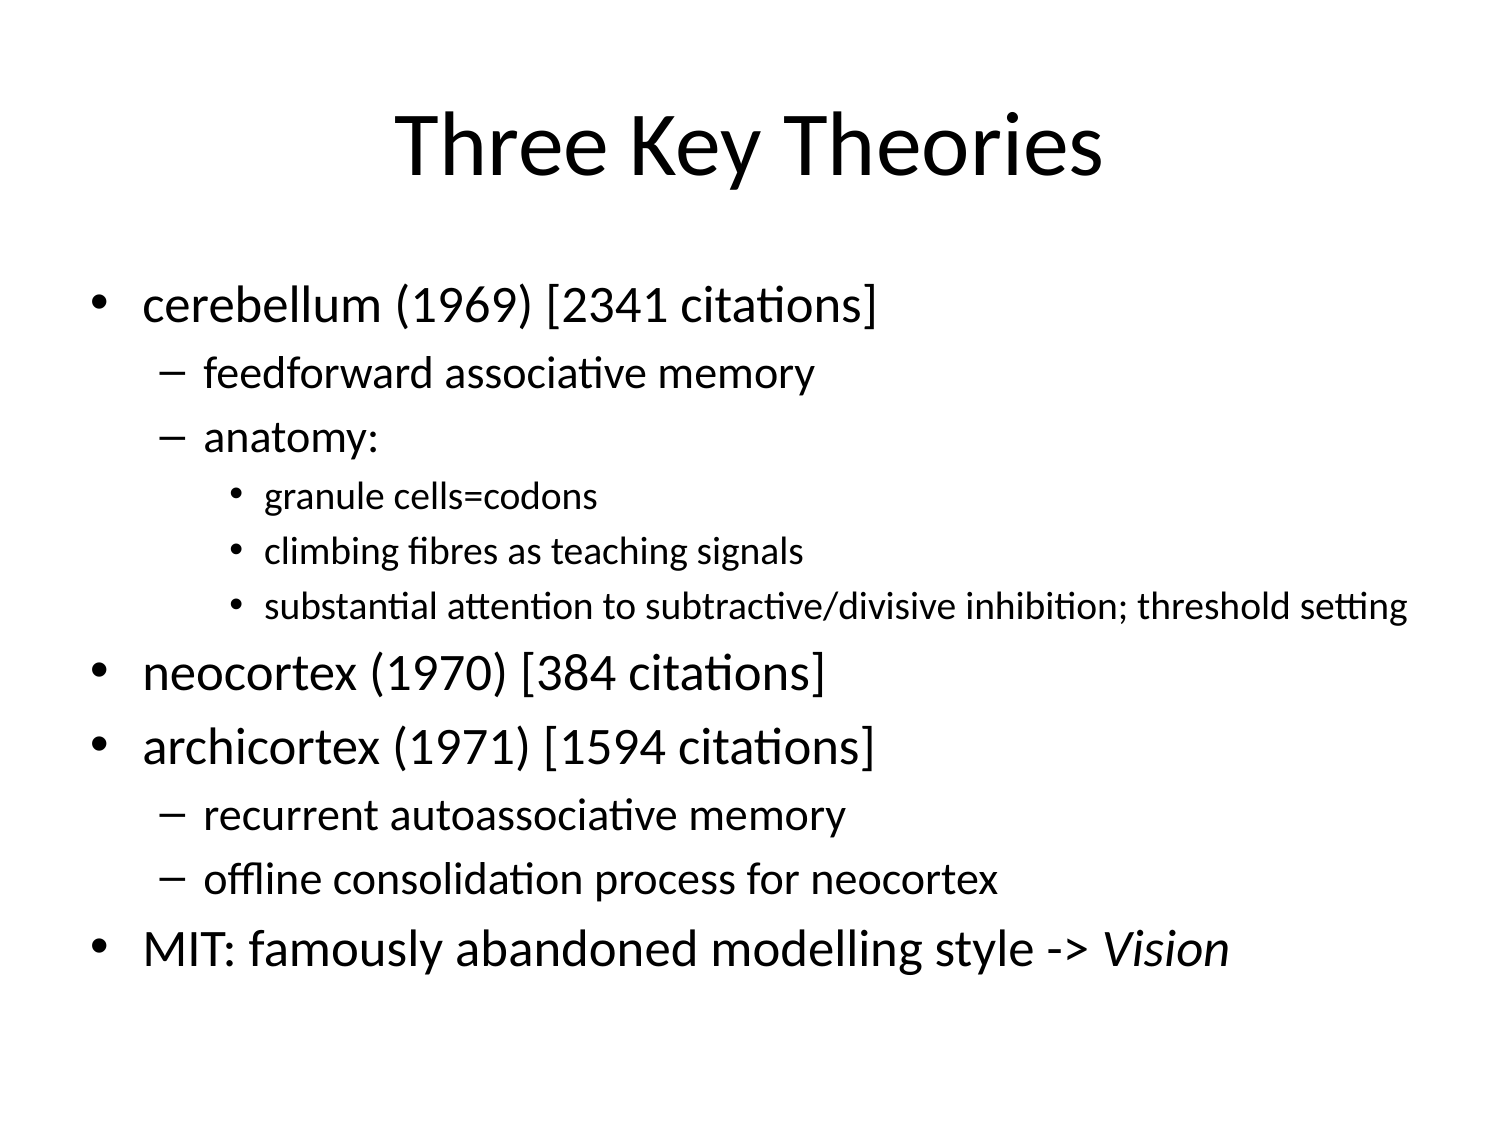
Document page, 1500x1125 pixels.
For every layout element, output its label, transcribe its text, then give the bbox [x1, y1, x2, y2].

title Three Key Theories [75, 45, 1425, 233]
list cerebellum (1969) [2341 citations] feedforward associative memory anatomy: granule cells=codons climbing fibres as teaching signals substantial attention to subtractive/divisive inhibition; threshold setting neocortex (1970) [384 citations] archicortex (1971) [1594 citations] recurrent autoassociative memory offline consolidation process for neocortex MIT: famously abandoned modelling style -> Vision [75, 262, 1425, 1005]
